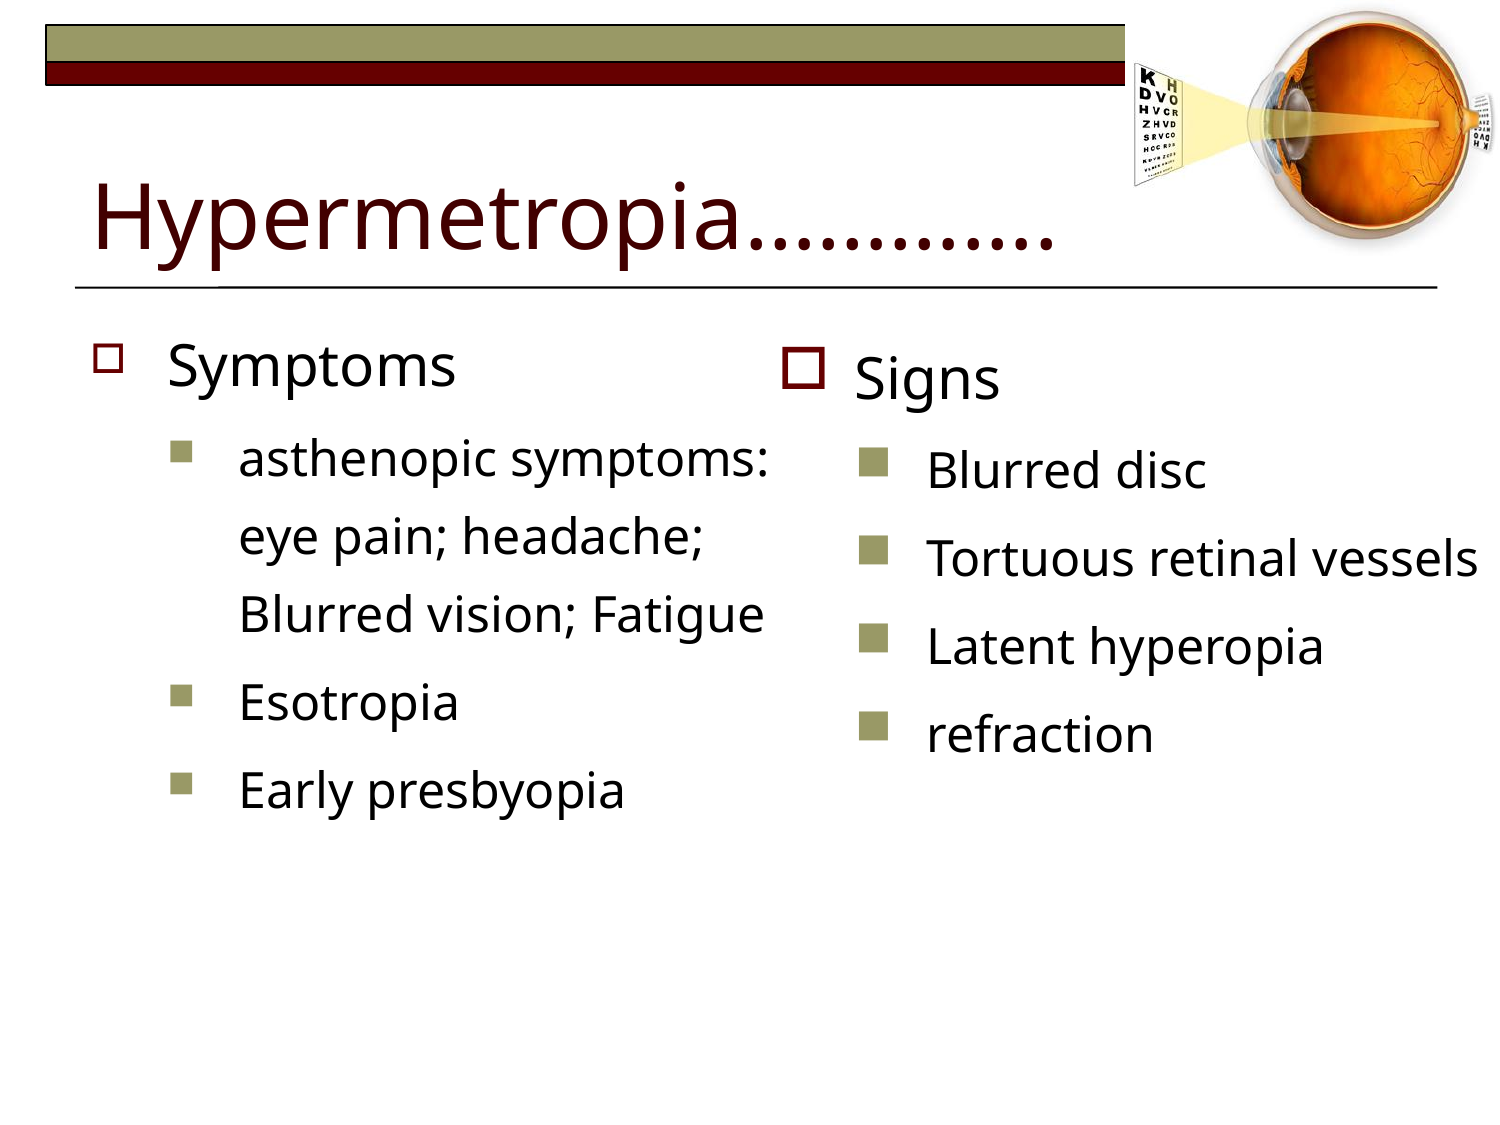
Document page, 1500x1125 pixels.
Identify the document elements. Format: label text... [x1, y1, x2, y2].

list Symptoms asthenopic symptoms: eye pain; headache; Blurred vision; Fatigue Esotropia Early presbyopia [75, 299, 788, 1006]
title Hypermetropia…………. [75, 87, 1425, 275]
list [1124, 0, 1500, 256]
list Signs Blurred disc Tortuous retinal vessels Latent hyperopia refraction [762, 312, 1500, 1019]
